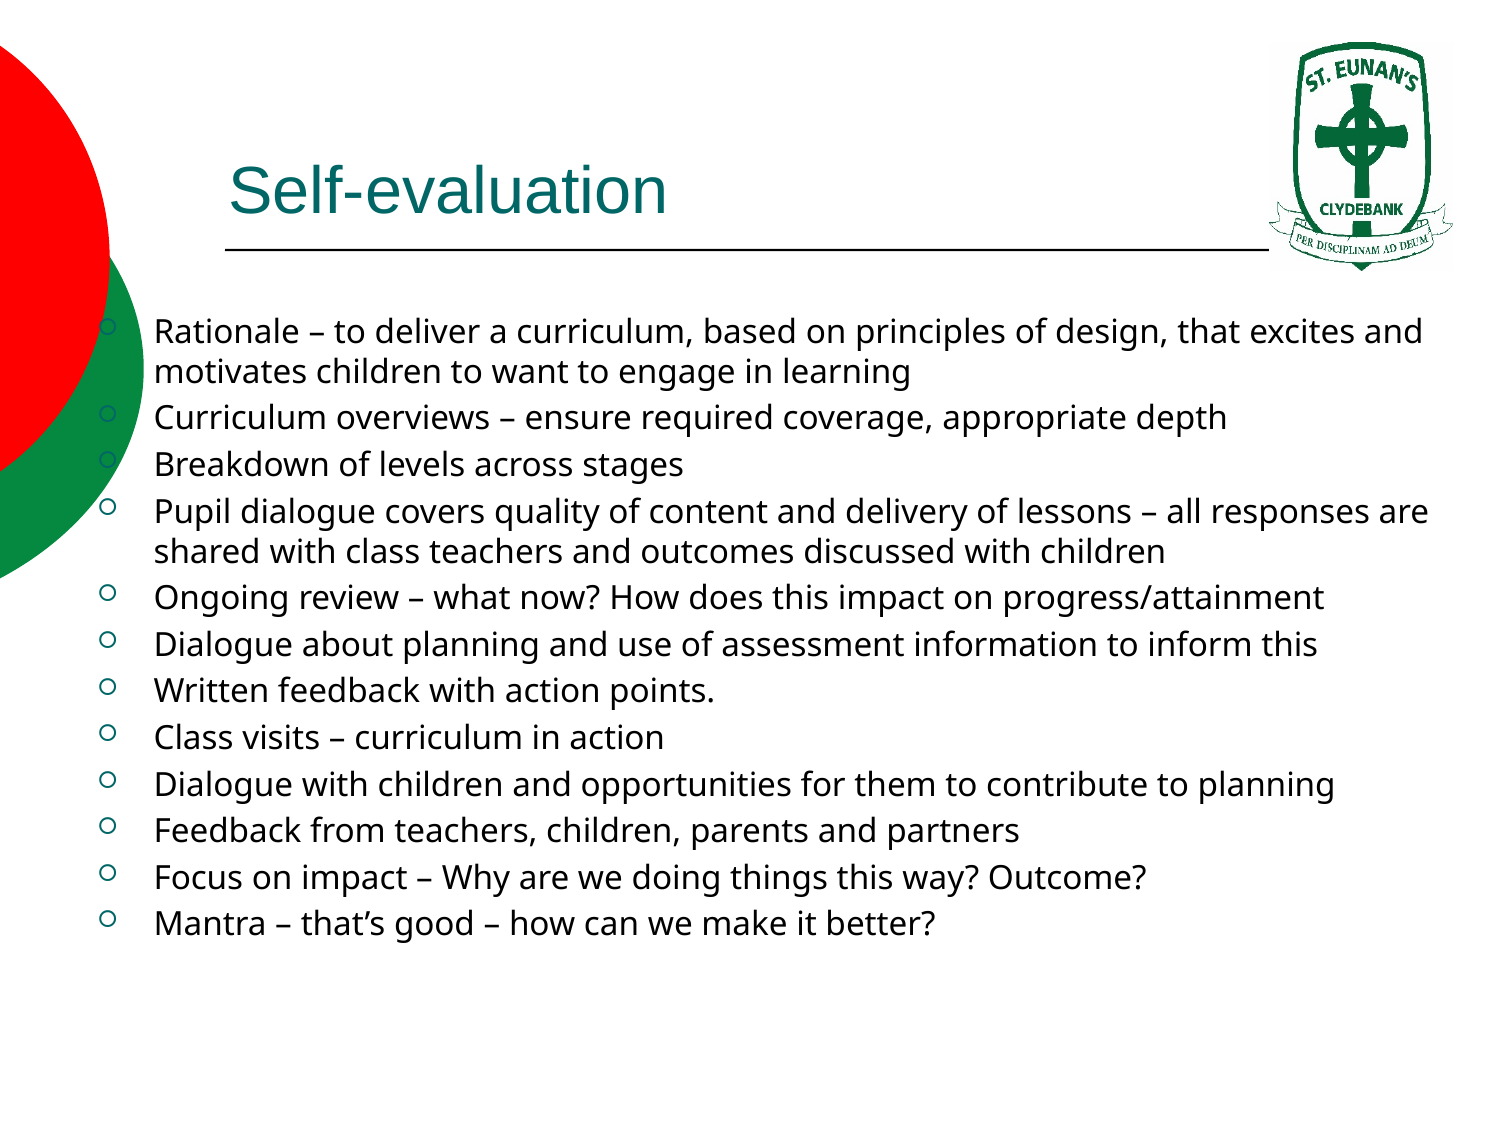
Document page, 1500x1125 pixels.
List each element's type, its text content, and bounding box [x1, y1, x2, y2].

list Rationale – to deliver a curriculum, based on principles of design, that excites and motivates children to want to engage in learning Curriculum overviews – ensure required coverage, appropriate depth Breakdown of levels across stages Pupil dialogue covers quality of content and delivery of lessons – all responses are shared with class teachers and outcomes discussed with children Ongoing review – what now? How does this impact on progress/attainment Dialogue about planning and use of assessment information to inform this Written feedback with action points. Class visits – curriculum in action Dialogue with children and opportunities for them to contribute to planning Feedback from teachers, children, parents and partners Focus on impact – Why are we doing things this way? Outcome? Mantra – that’s good – how can we make it better? [82, 302, 1500, 1125]
picture [1269, 42, 1453, 271]
title Self-evaluation [5, 125, 1188, 242]
